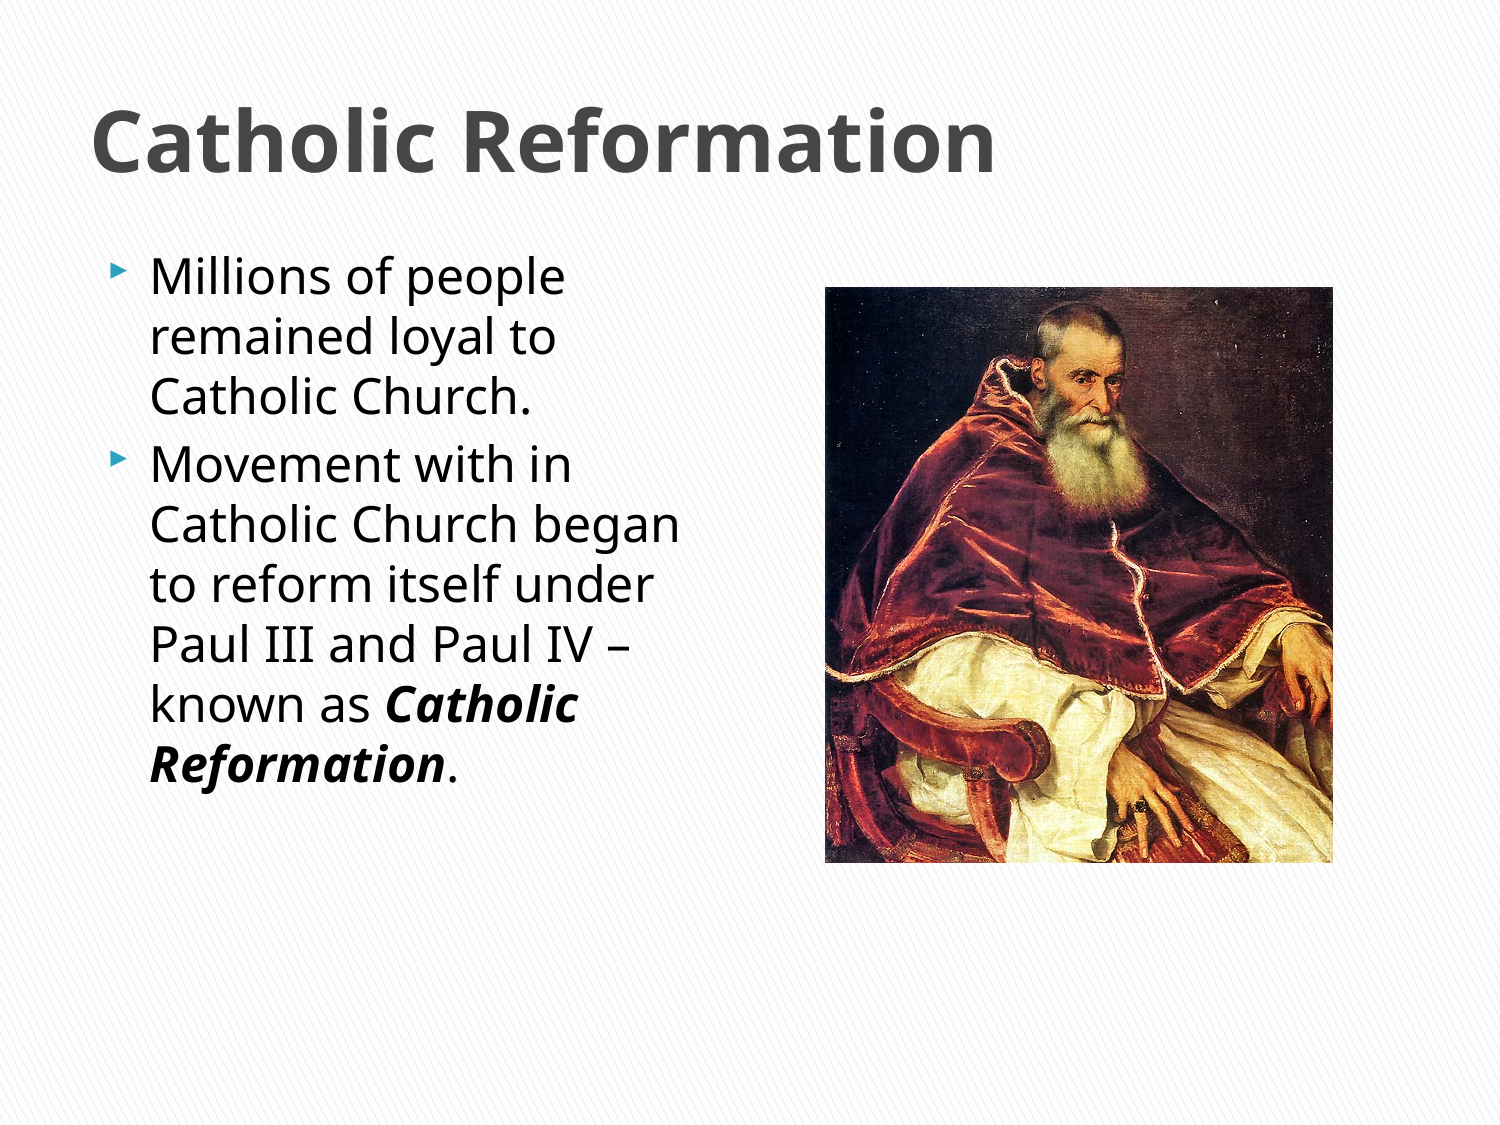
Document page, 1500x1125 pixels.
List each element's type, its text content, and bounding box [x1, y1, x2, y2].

list Millions of people remained loyal to Catholic Church. Movement with in Catholic Church began to reform itself under Paul III and Paul IV – known as Catholic Reformation. [75, 236, 738, 1013]
title Catholic Reformation [75, 44, 1425, 233]
picture [824, 287, 1334, 863]
